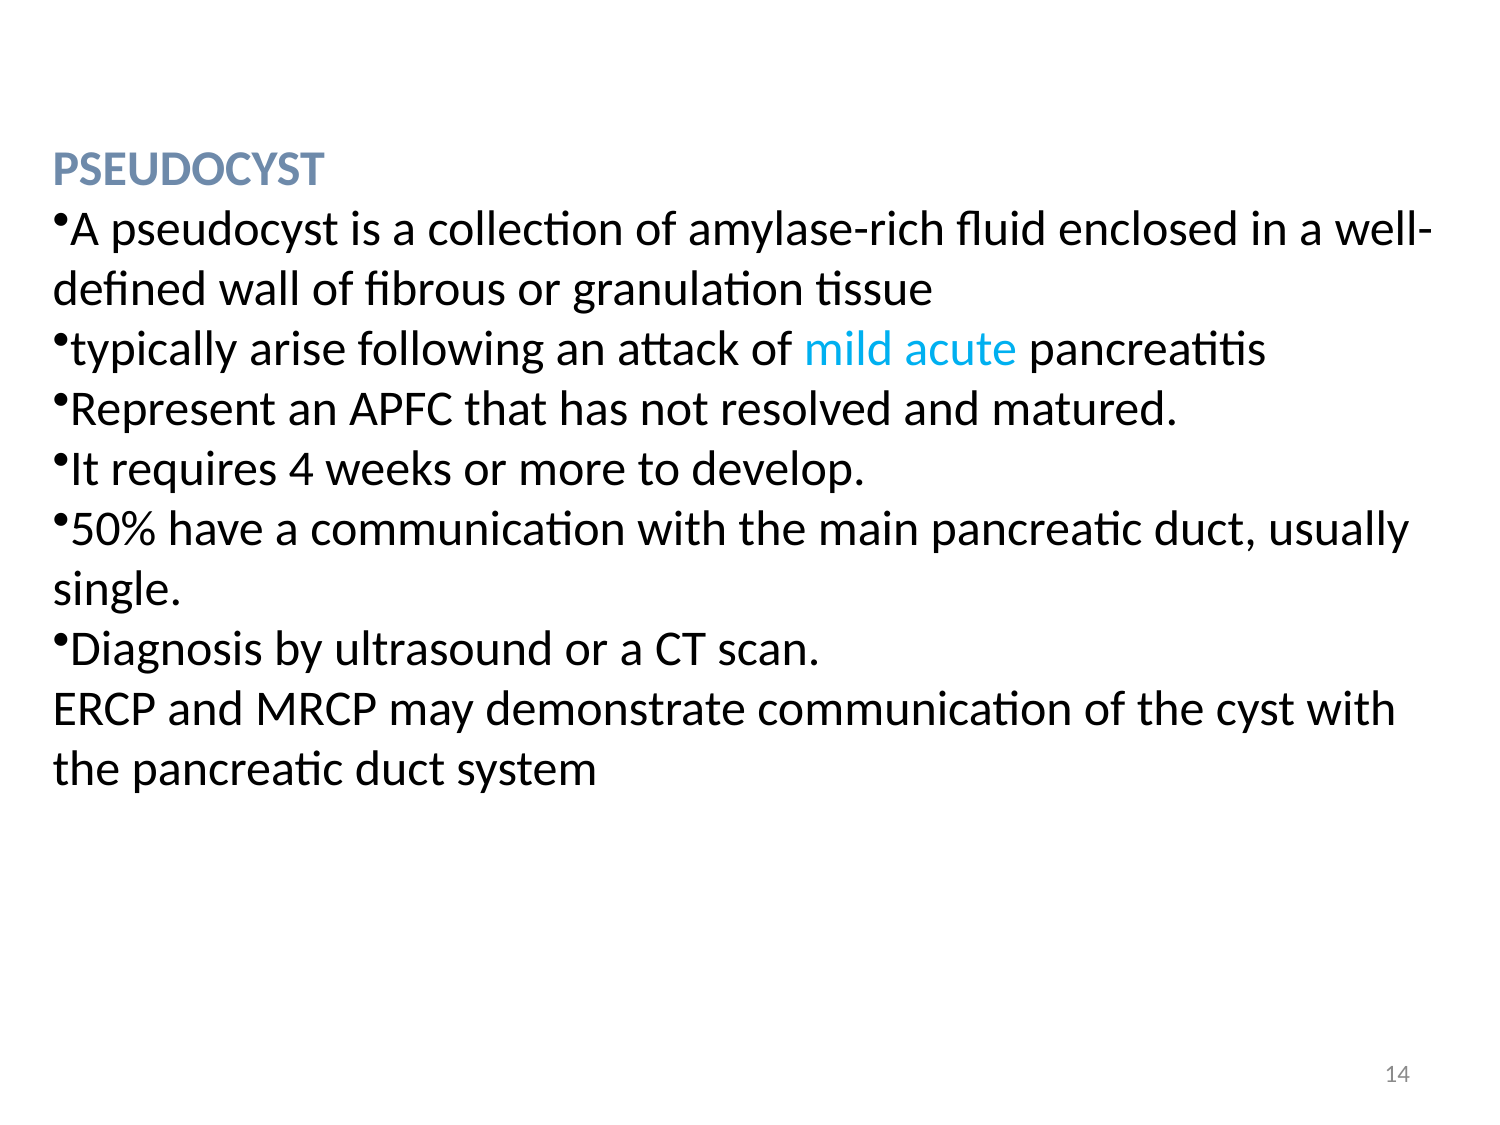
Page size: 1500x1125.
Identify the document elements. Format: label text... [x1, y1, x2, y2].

text_box PSEUDOCYST A pseudocyst is a collection of amylase-rich fluid enclosed in a well-defined wall of fibrous or granulation tissue typically arise following an attack of mild acute pancreatitis Represent an APFC that has not resolved and matured. It requires 4 weeks or more to develop. 50% have a communication with the main pancreatic duct, usually single. Diagnosis by ultrasound or a CT scan. ERCP and MRCP may demonstrate communication of the cyst with the pancreatic duct system [37, 128, 1450, 804]
slide_number 14 [1074, 1042, 1425, 1103]
